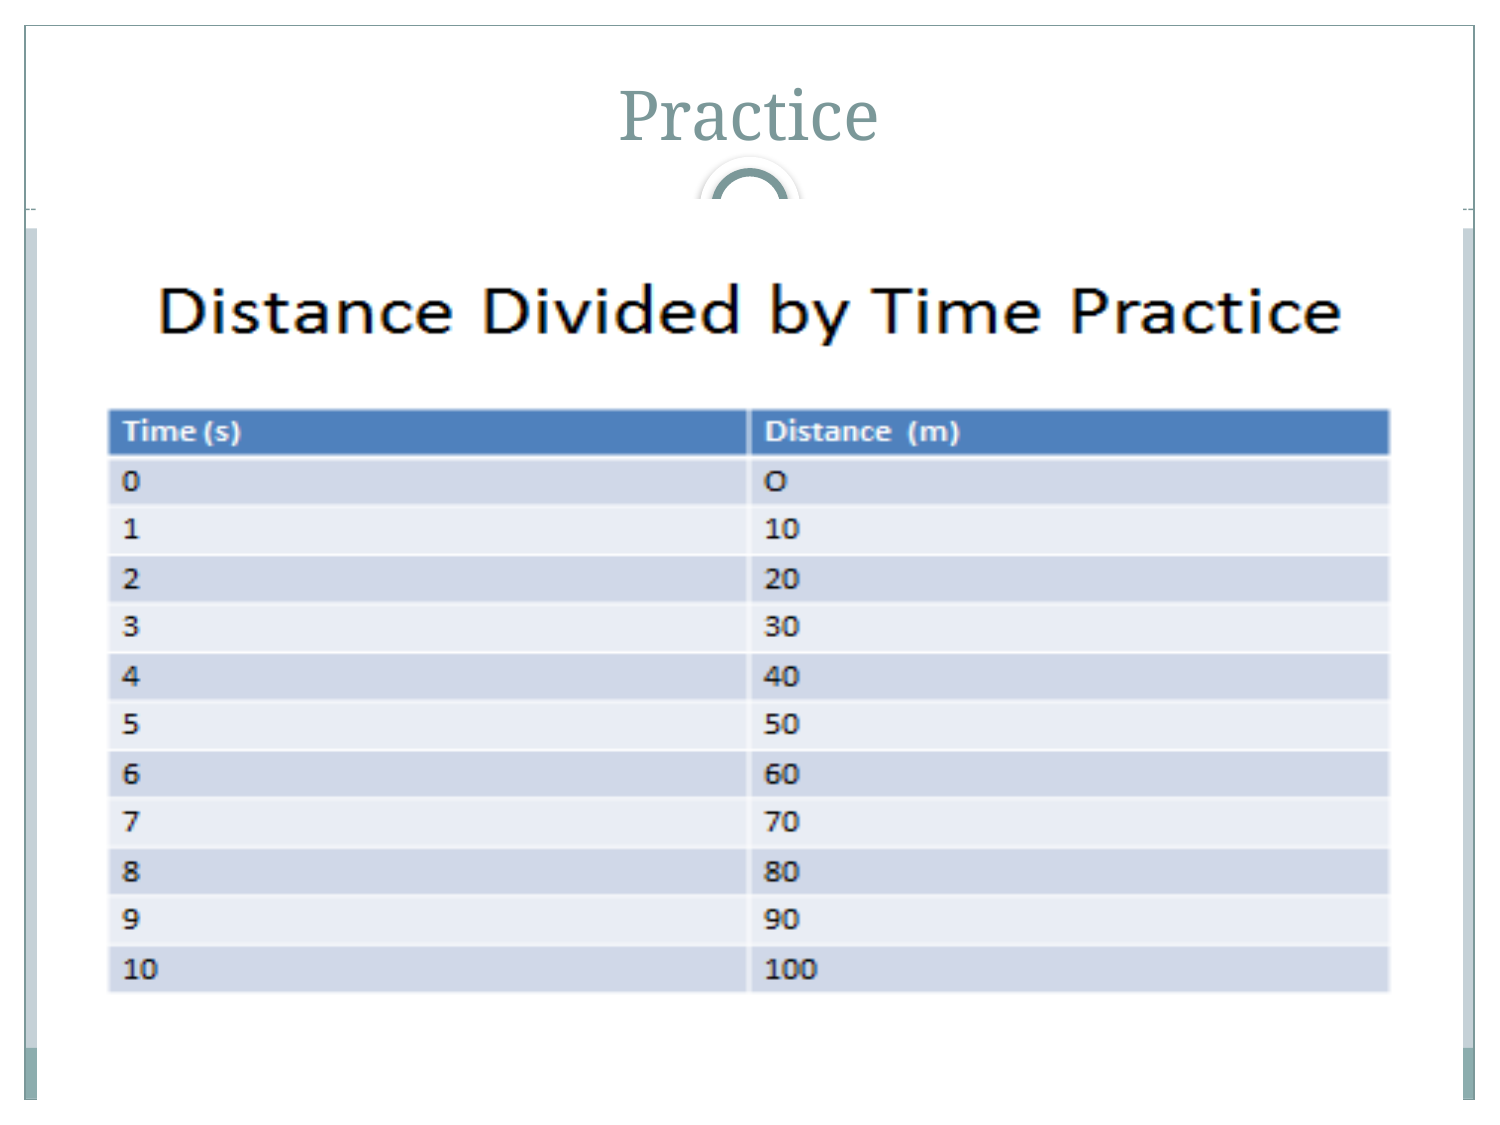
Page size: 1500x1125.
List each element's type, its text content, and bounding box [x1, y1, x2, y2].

title Practice [49, 37, 1450, 162]
picture [37, 199, 1463, 1101]
